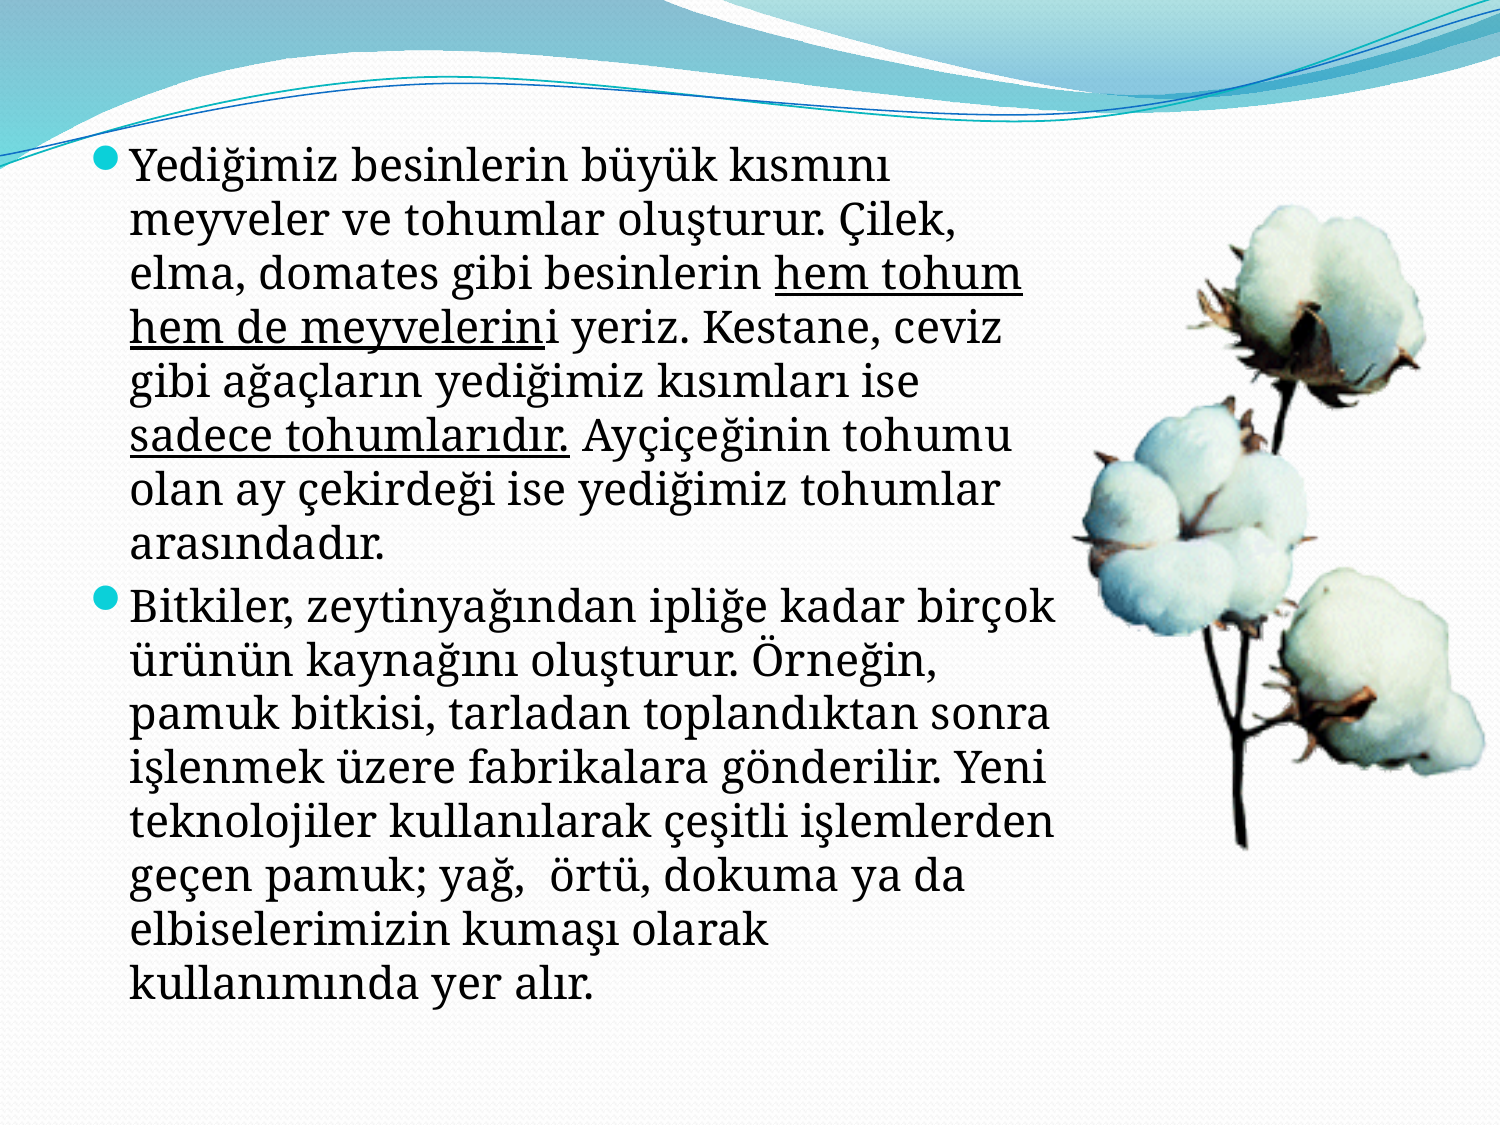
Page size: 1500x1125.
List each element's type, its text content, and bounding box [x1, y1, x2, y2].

picture [1055, 175, 1500, 868]
list Yediğimiz besinlerin büyük kısmını meyveler ve tohumlar oluşturur. Çilek, elma, domates gibi besinlerin hem tohum hem de meyvelerini yeriz. Kestane, ceviz gibi ağaçların yediğimiz kısımları ise sadece tohumlarıdır. Ayçiçeğinin tohumu olan ay çekirdeği ise yediğimiz tohumlar arasındadır. Bitkiler, zeytinyağından ipliğe kadar birçok ürünün kaynağını oluşturur. Örneğin, pamuk bitkisi, tarladan toplandıktan sonra işlenmek üzere fabrikalara gönderilir. Yeni teknolojiler kullanılarak çeşitli işlemlerden geçen pamuk; yağ, örtü, dokuma ya da elbiselerimizin kumaşı olarak kullanımında yer alır. [75, 128, 1079, 1067]
